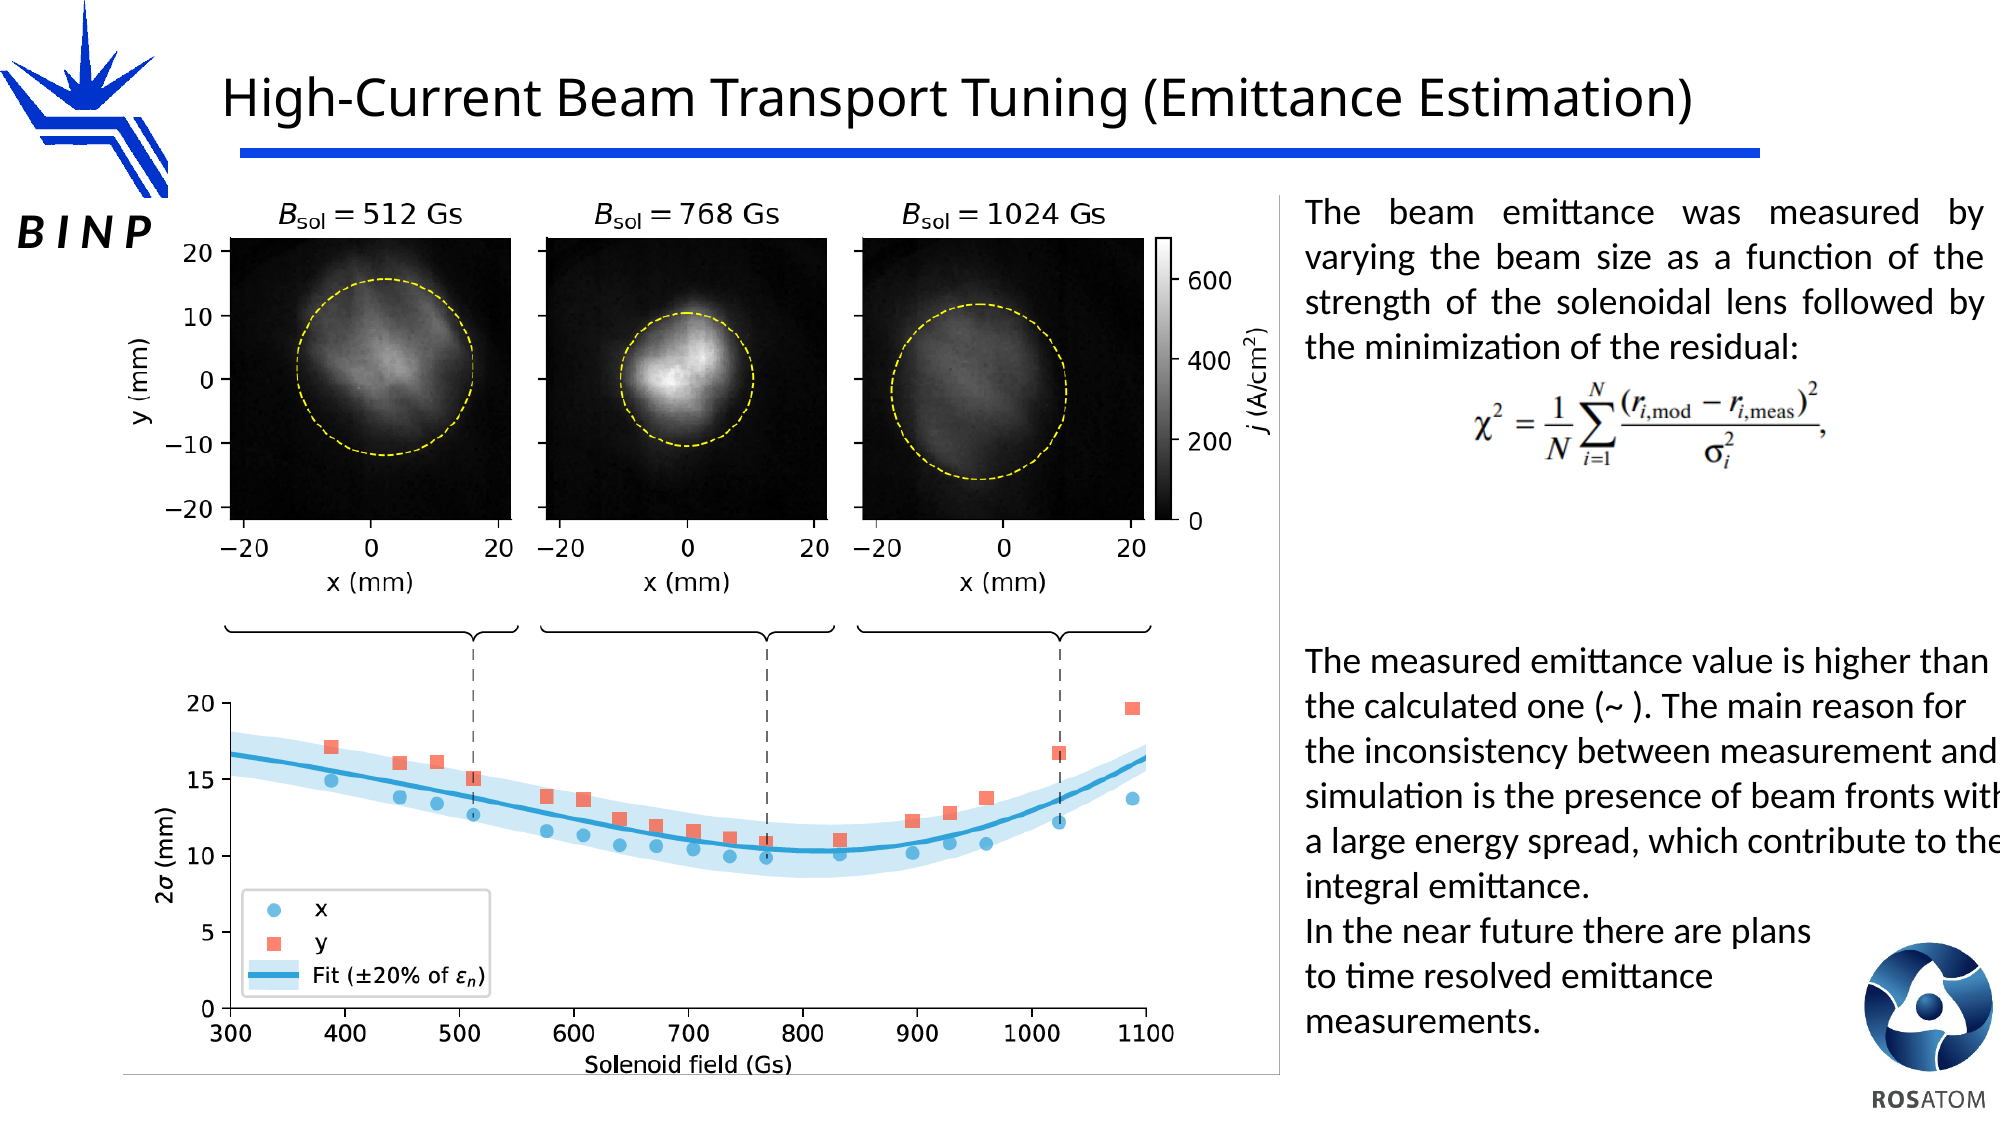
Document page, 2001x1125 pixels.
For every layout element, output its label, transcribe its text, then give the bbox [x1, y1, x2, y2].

text_box B I N P [0, 198, 123, 274]
text_box High-Current Beam Transport Tuning (Emittance Estimation) [206, 45, 1792, 154]
picture [0, 0, 1280, 1075]
text_box The beam emittance was measured by varying the beam size as a function of the strength of the solenoidal lens followed by the minimization of the residual: [1290, 179, 2000, 375]
picture [1858, 934, 2000, 1121]
text_box In the near future there are plans to time resolved emittance measurements. [1290, 898, 1839, 1049]
picture [1462, 371, 1839, 472]
